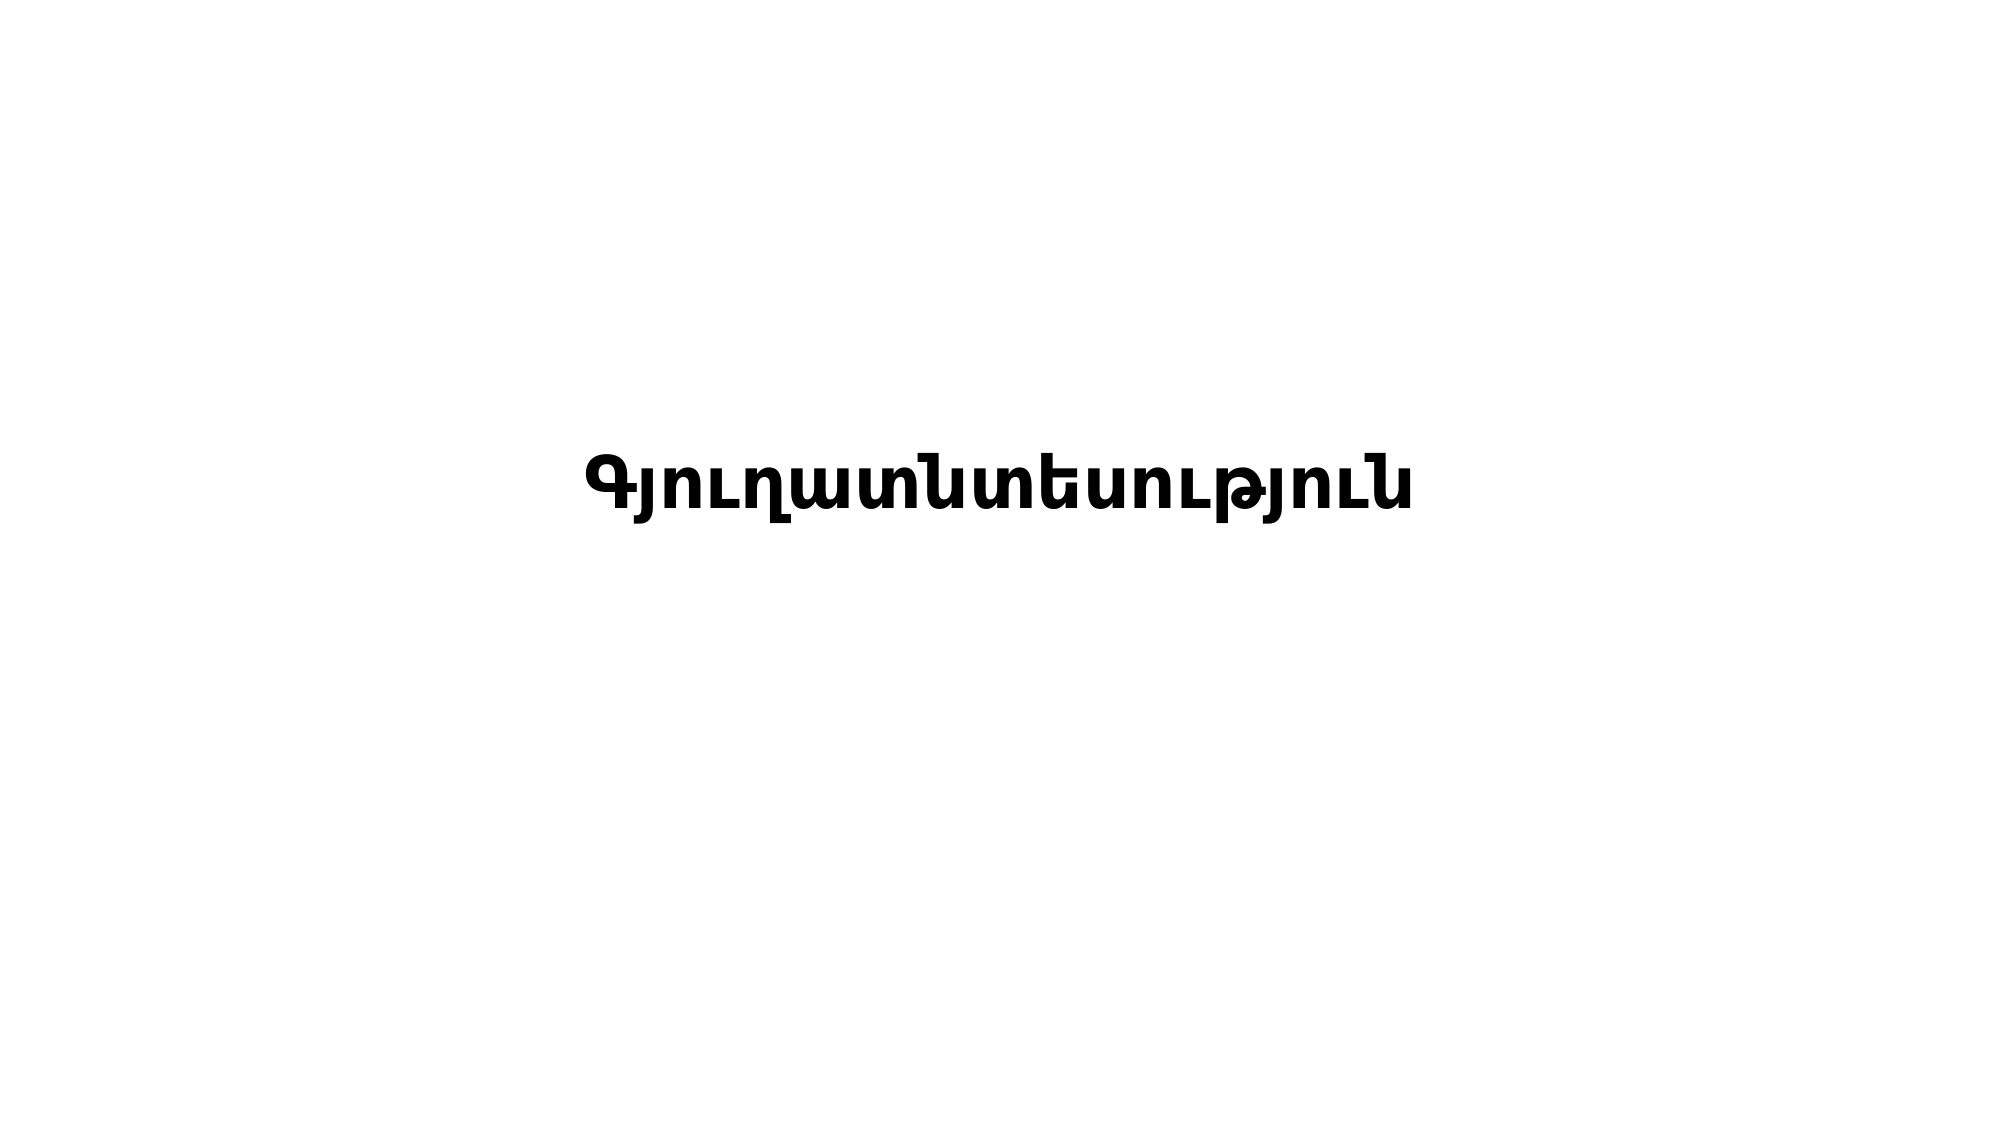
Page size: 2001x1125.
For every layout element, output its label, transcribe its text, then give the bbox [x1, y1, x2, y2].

title Գյուղատնտեսություն [249, 184, 1750, 576]
